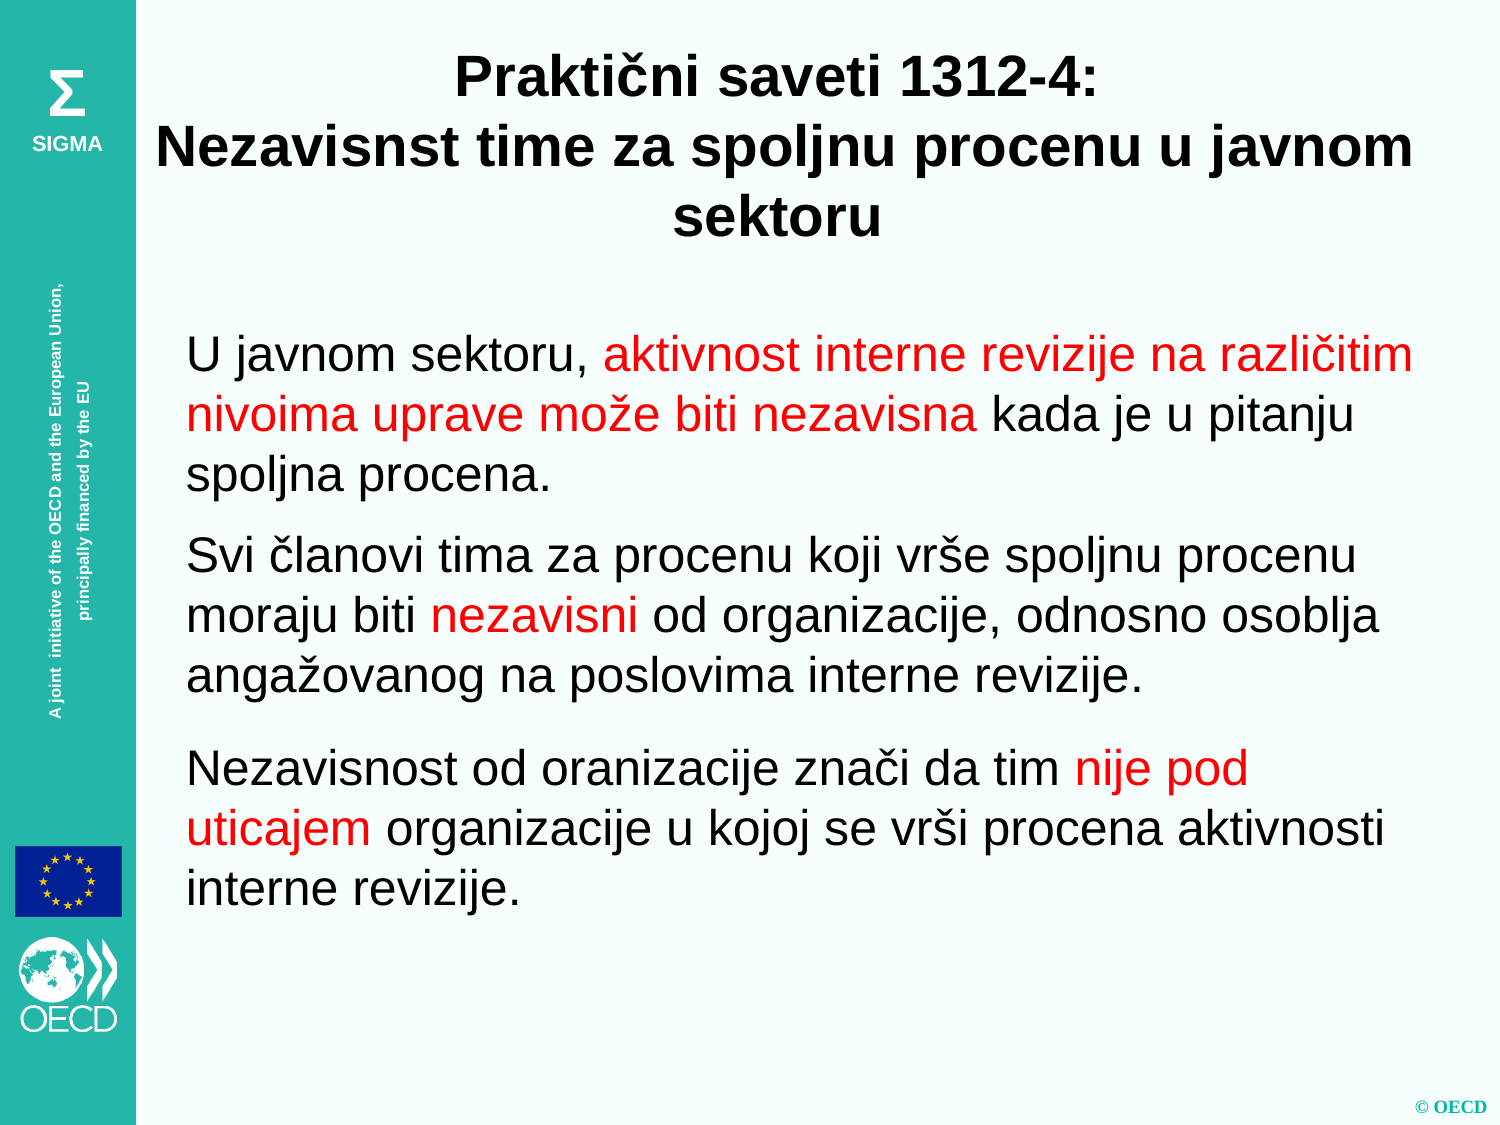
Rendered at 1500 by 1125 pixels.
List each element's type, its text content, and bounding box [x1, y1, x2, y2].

picture [0, 0, 136, 1125]
text_box Svi članovi tima za procenu koji vrše spoljnu procenu moraju biti nezavisni od organizacije, odnosno osoblja angažovanog na poslovima interne revizije. [171, 515, 1447, 710]
text_box Nezavisnost od oranizacije znači da tim nije pod uticajem organizacije u kojoj se vrši procena aktivnosti interne revizije. [171, 727, 1447, 923]
text_box Praktični saveti 1312-4: Nezavisnst time za spoljnu procenu u javnom sektoru [135, 30, 1436, 256]
text_box U javnom sektoru, aktivnost interne revizije na različitim nivoima uprave može biti nezavisna kada je u pitanju spoljna procena. [171, 314, 1459, 510]
